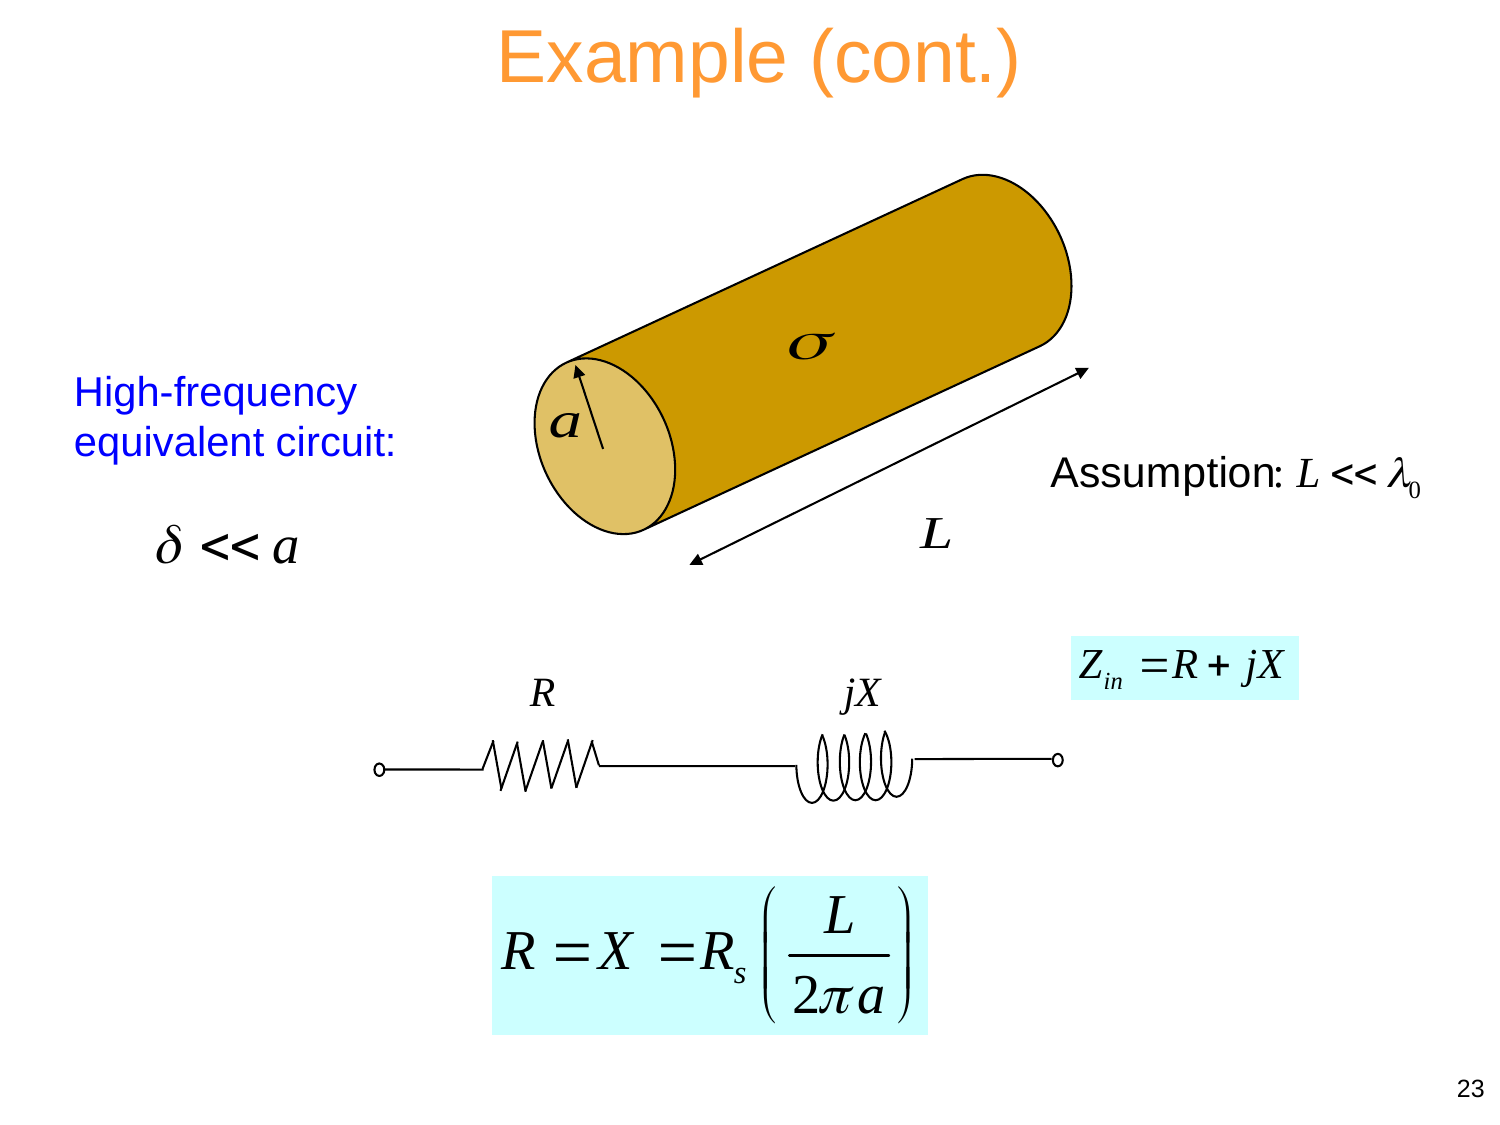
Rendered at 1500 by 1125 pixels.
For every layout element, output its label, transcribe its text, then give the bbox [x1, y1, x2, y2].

text_box High-frequency equivalent circuit: [59, 356, 502, 472]
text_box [374, 657, 1063, 804]
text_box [1071, 635, 1300, 701]
slide_number 23 [1187, 1050, 1500, 1125]
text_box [1042, 444, 1429, 509]
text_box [147, 512, 313, 578]
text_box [519, 261, 1090, 566]
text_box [491, 875, 929, 1036]
text_box Example (cont.) [300, 0, 1218, 105]
